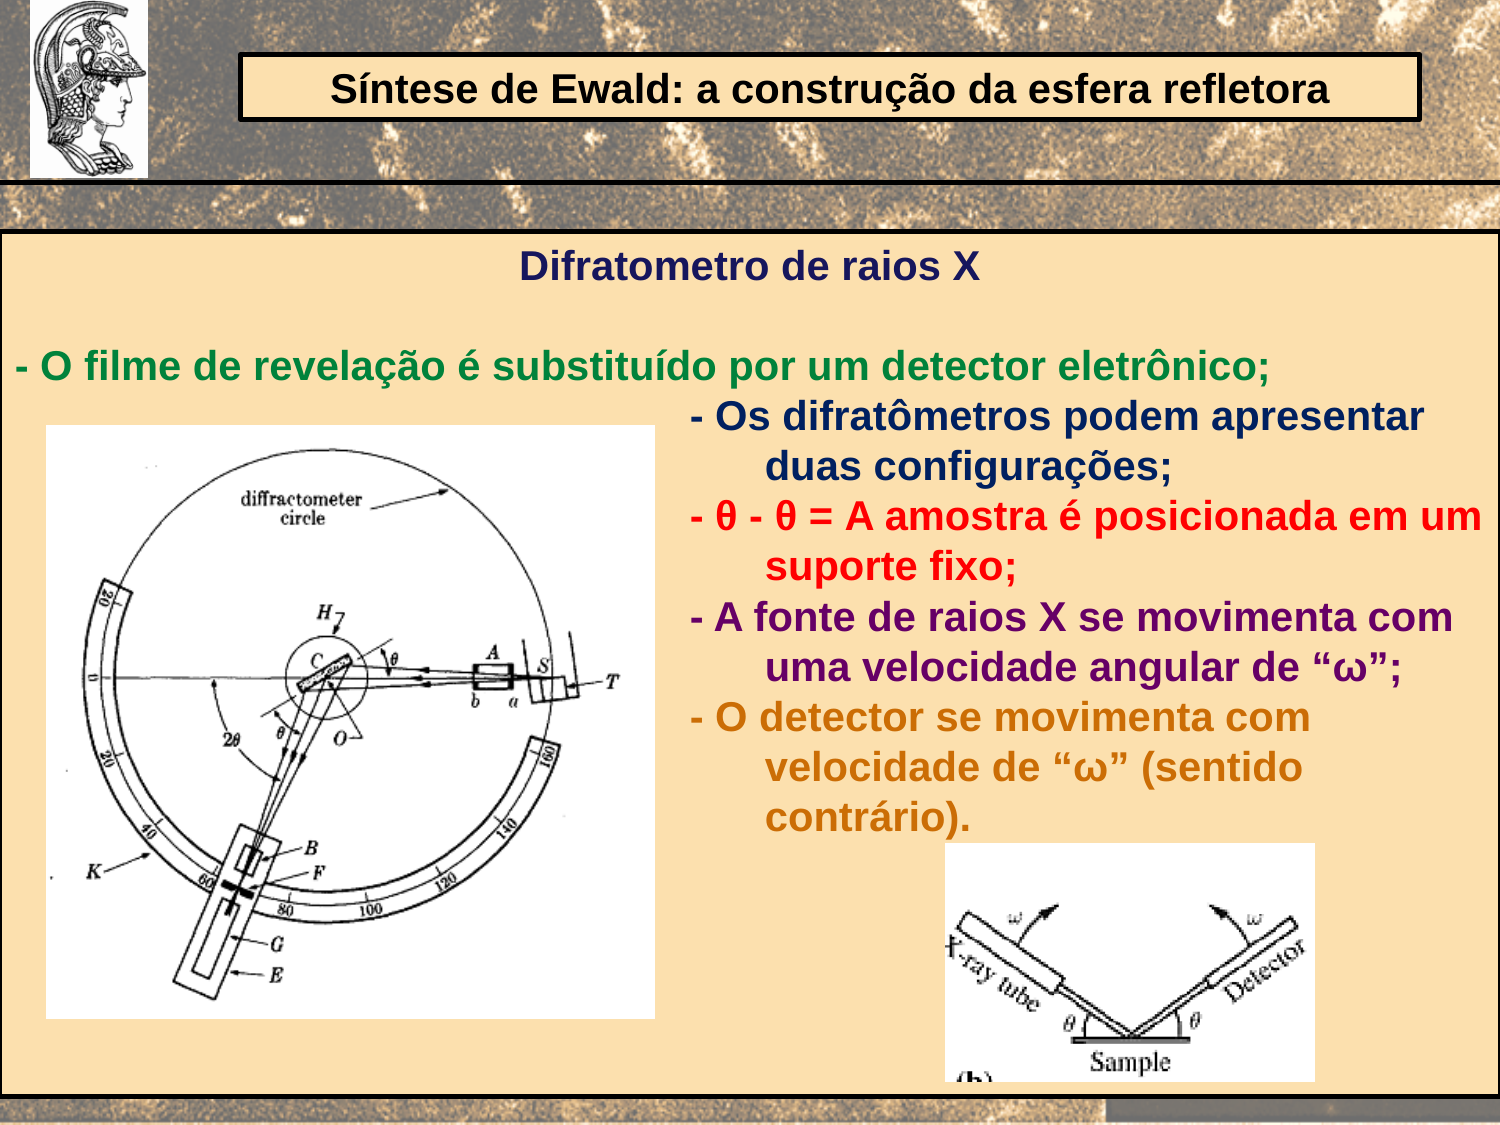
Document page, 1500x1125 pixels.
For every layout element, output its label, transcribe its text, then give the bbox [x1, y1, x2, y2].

picture [944, 842, 1315, 1082]
text_box Difratometro de raios X - O filme de revelação é substituído por um detector eletrônico; - Os difratômetros podem apresentar duas configurações; - θ - θ = A amostra é posicionada em um suporte fixo; - A fonte de raios X se movimenta com uma velocidade angular de “ω”; - O detector se movimenta com velocidade de “ω” (sentido contrário). [0, 231, 1500, 1097]
picture [46, 424, 655, 1019]
picture [30, 0, 149, 179]
text_box Síntese de Ewald: a construção da esfera refletora [240, 54, 1420, 120]
